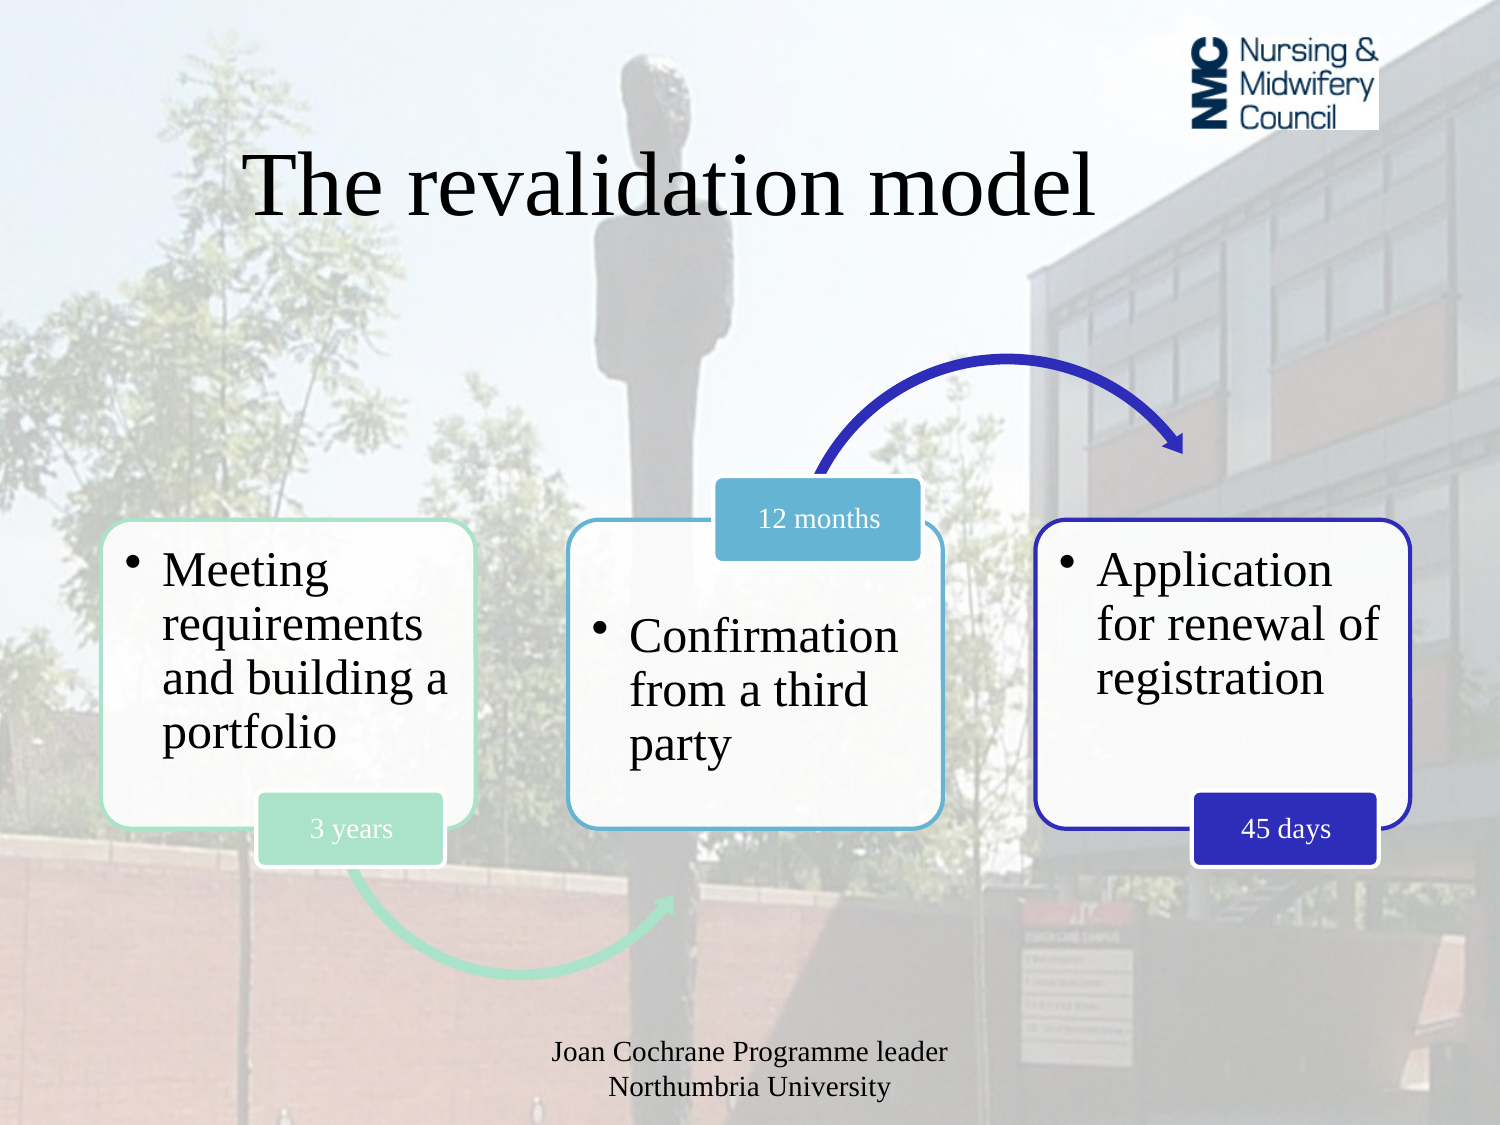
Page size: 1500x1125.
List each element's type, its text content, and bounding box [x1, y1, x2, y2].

title The revalidation model [94, 125, 1247, 232]
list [100, 255, 1453, 1094]
picture [0, 0, 1500, 1125]
